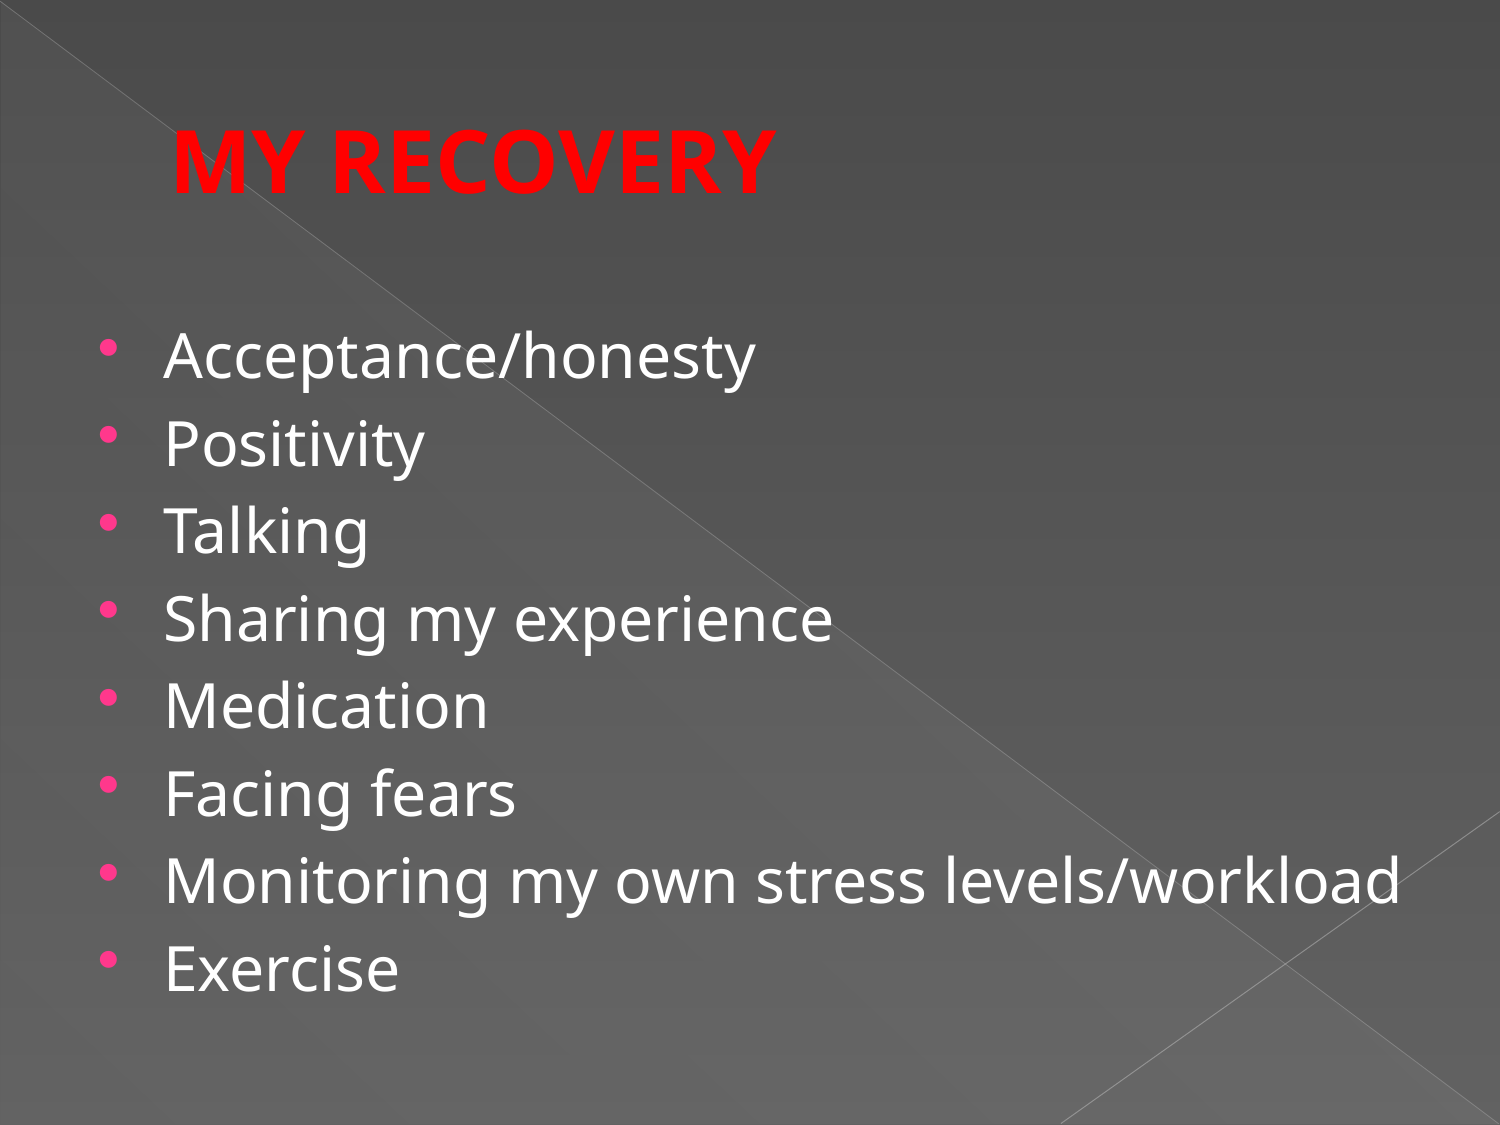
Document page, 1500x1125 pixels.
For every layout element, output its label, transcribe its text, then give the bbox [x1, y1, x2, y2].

list Acceptance/honesty Positivity Talking Sharing my experience Medication Facing fears Monitoring my own stress levels/workload Exercise [75, 308, 1425, 1059]
title MY RECOVERY [75, 43, 1425, 274]
